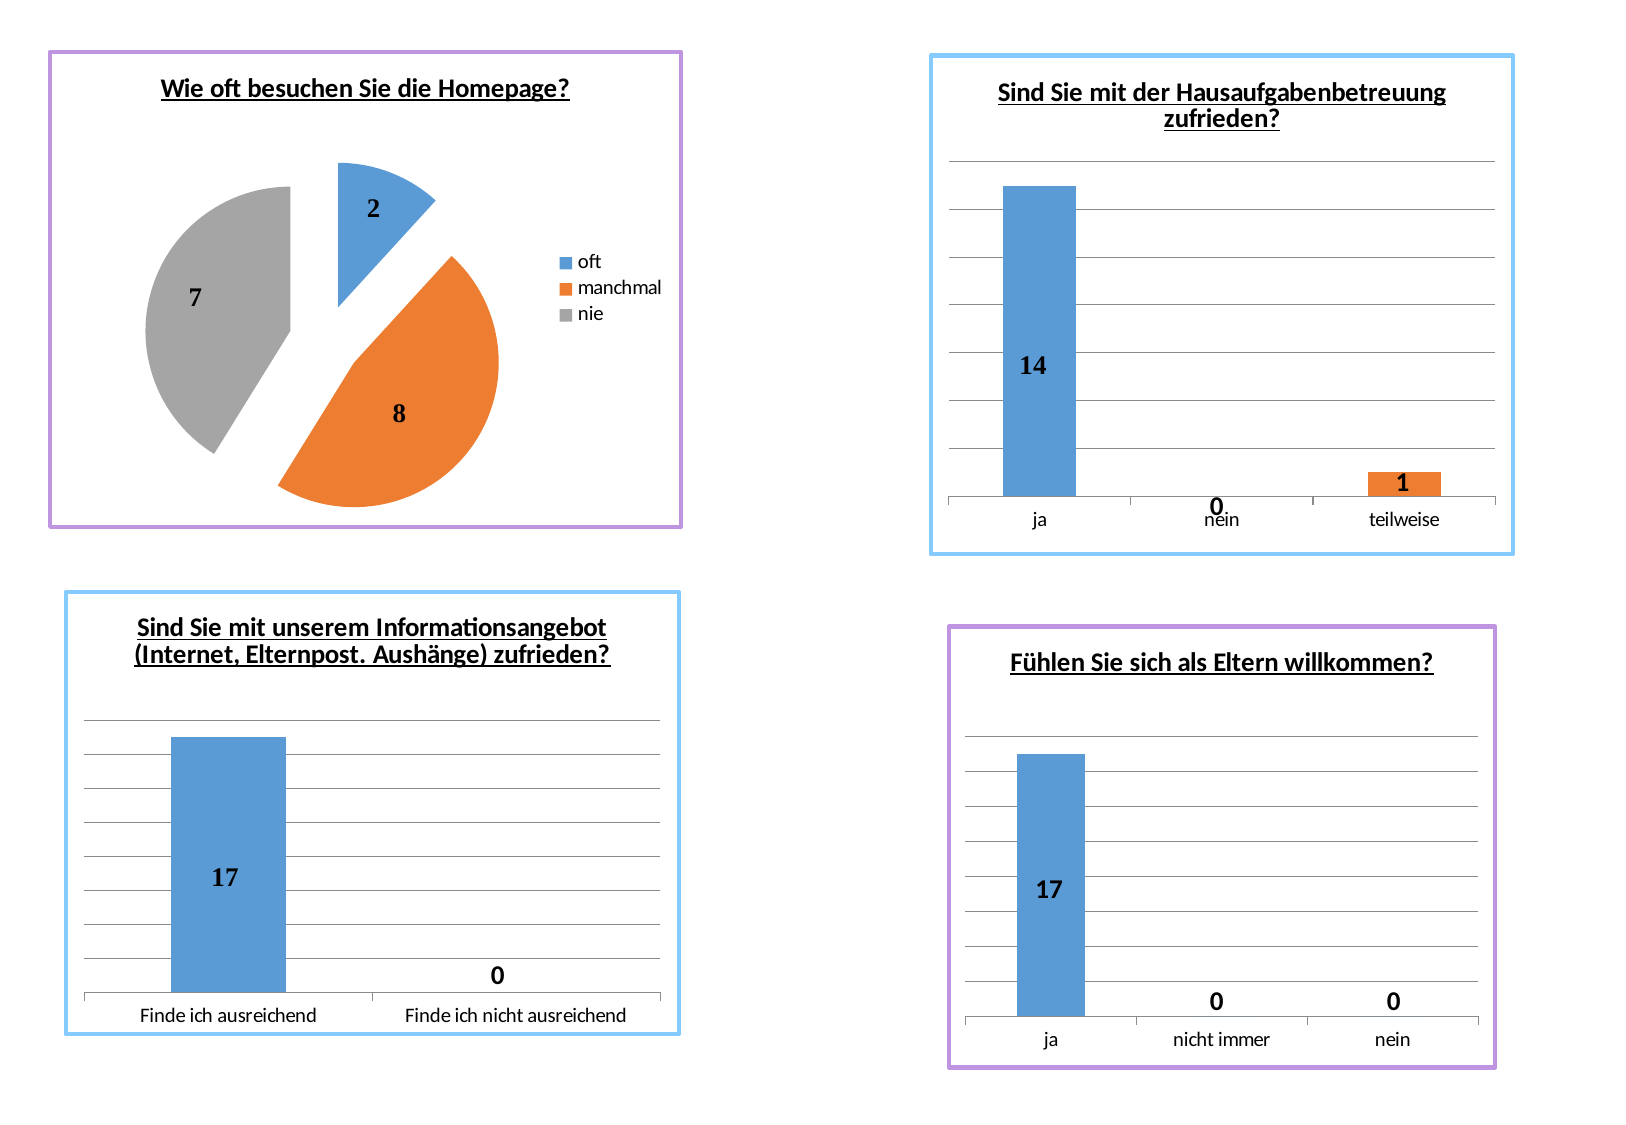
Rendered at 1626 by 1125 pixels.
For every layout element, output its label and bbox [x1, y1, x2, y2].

chart [63, 589, 682, 1036]
text_box [47, 976, 760, 1096]
chart [928, 53, 1516, 557]
chart [946, 624, 1498, 1070]
chart [47, 49, 684, 529]
